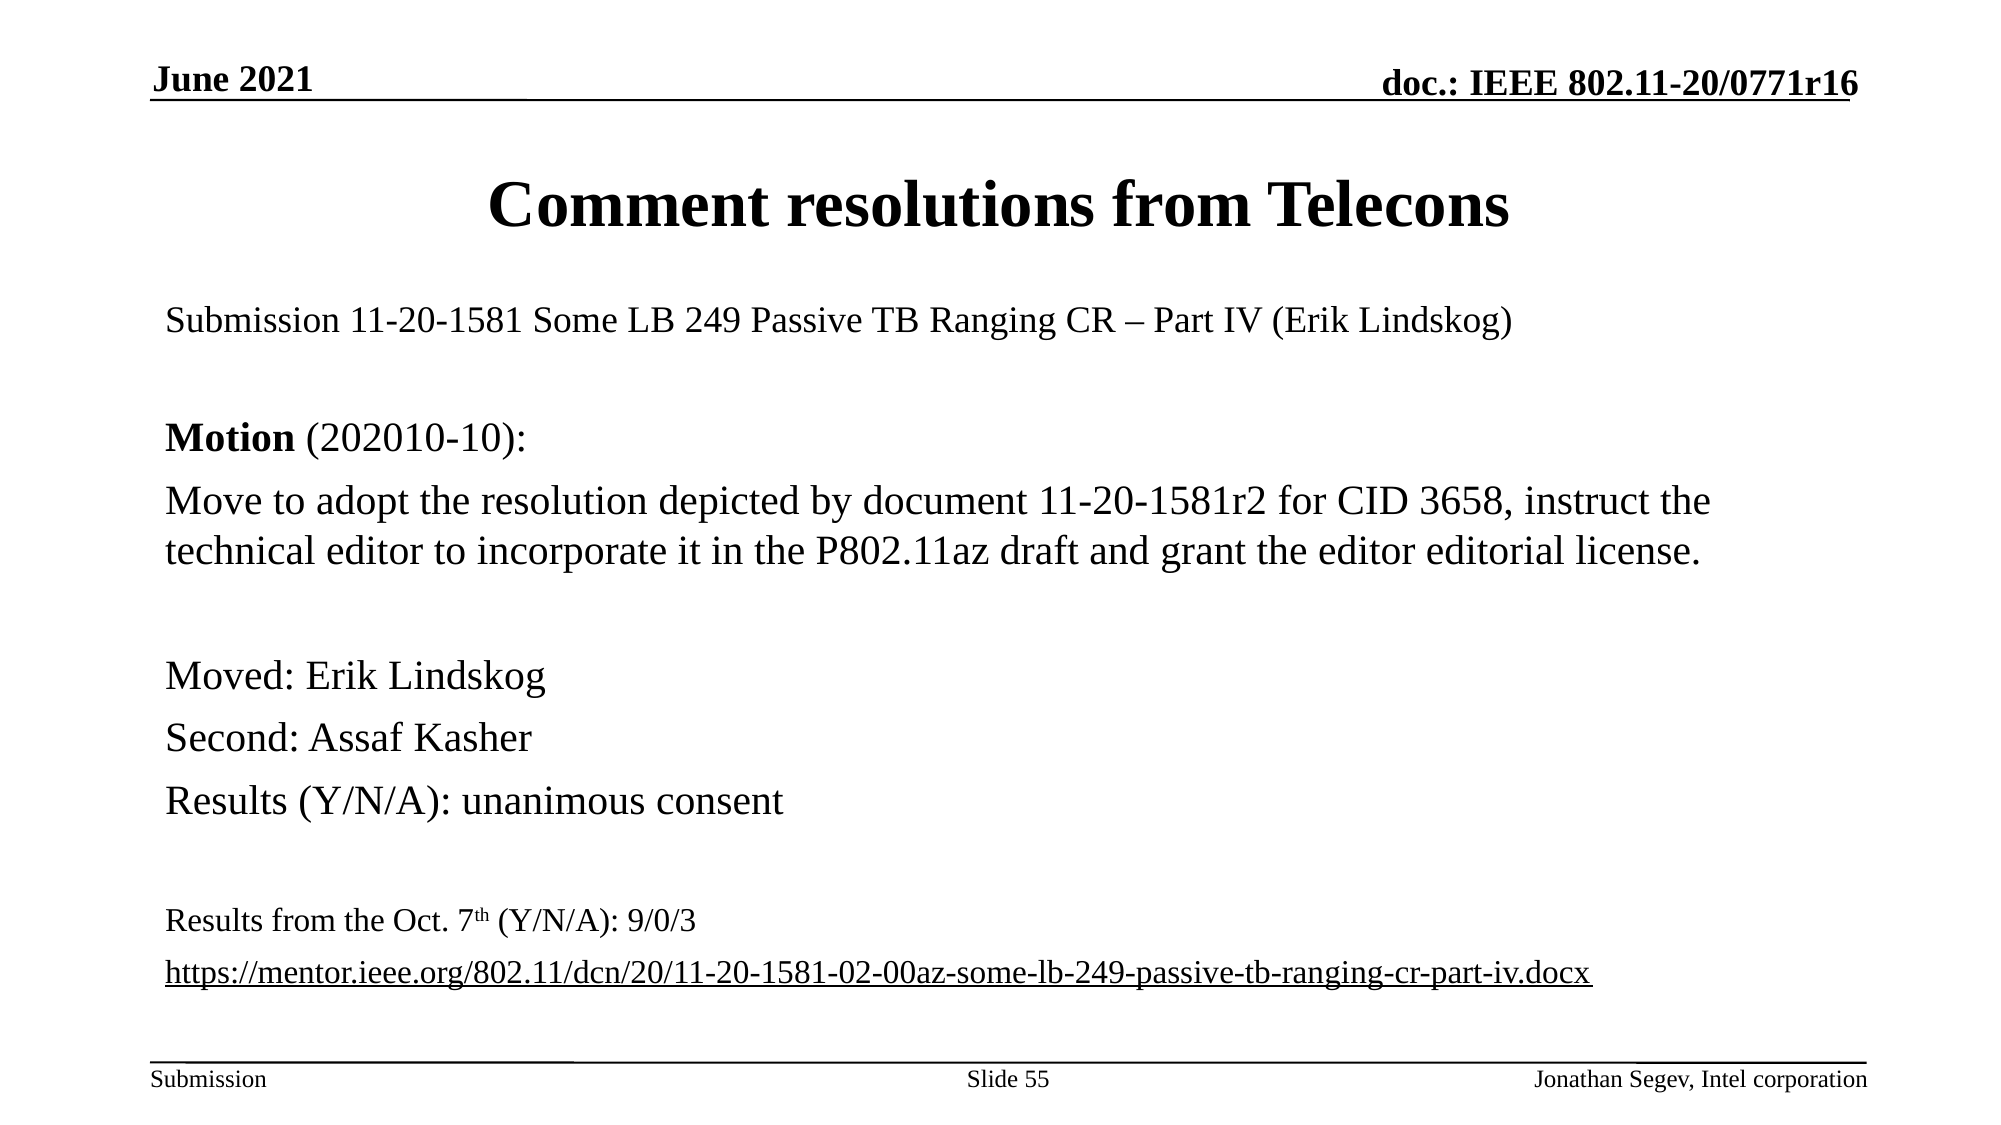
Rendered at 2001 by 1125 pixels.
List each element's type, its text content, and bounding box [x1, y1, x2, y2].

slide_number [152, 54, 563, 100]
footer Jonathan Segev, Intel corporation [1171, 1061, 1869, 1093]
slide_number Slide 55 [950, 1061, 1067, 1123]
list Submission 11-20-1581 Some LB 249 Passive TB Ranging CR – Part IV (Erik Lindskog) Motion (202010-10): Move to adopt the resolution depicted by document 11-20-1581r2 for CID 3658, instruct the technical editor to incorporate it in the P802.11az draft and grant the editor editorial license. Moved: Erik Lindskog Second: Assaf Kasher Results (Y/N/A): unanimous consent Results from the Oct. 7th (Y/N/A): 9/0/3 https://mentor.ieee.org/802.11/dcn/20/11-20-1581-02-00az-some-lb-249-passive-tb-ranging-cr-part-iv.docx [149, 286, 1850, 1000]
title Comment resolutions from Telecons [149, 112, 1850, 286]
